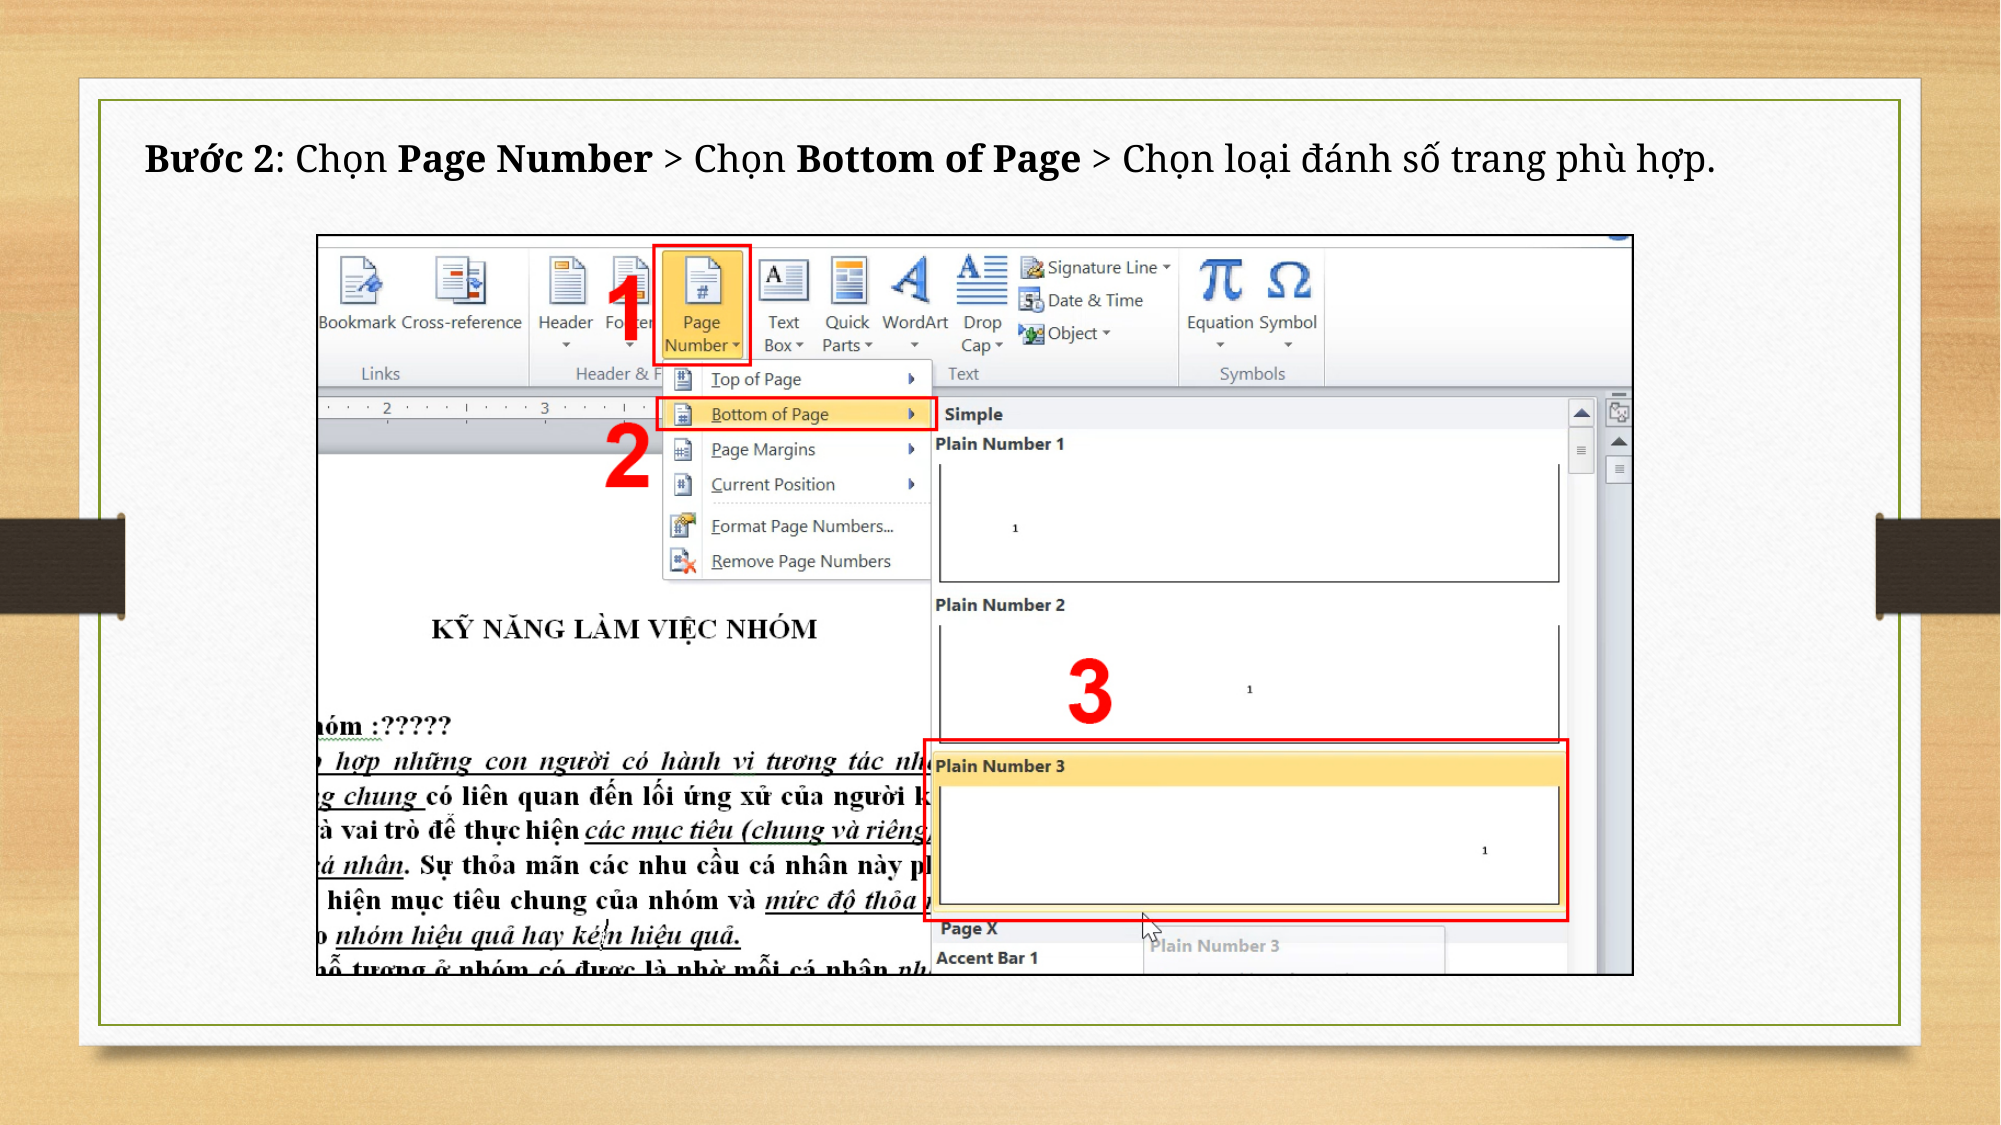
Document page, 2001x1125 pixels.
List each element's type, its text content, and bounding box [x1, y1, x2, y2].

text_box Bước 2: Chọn Page Number > Chọn Bottom of Page > Chọn loại đánh số trang phù hợp. [129, 128, 1752, 188]
picture [0, 0, 2001, 1125]
